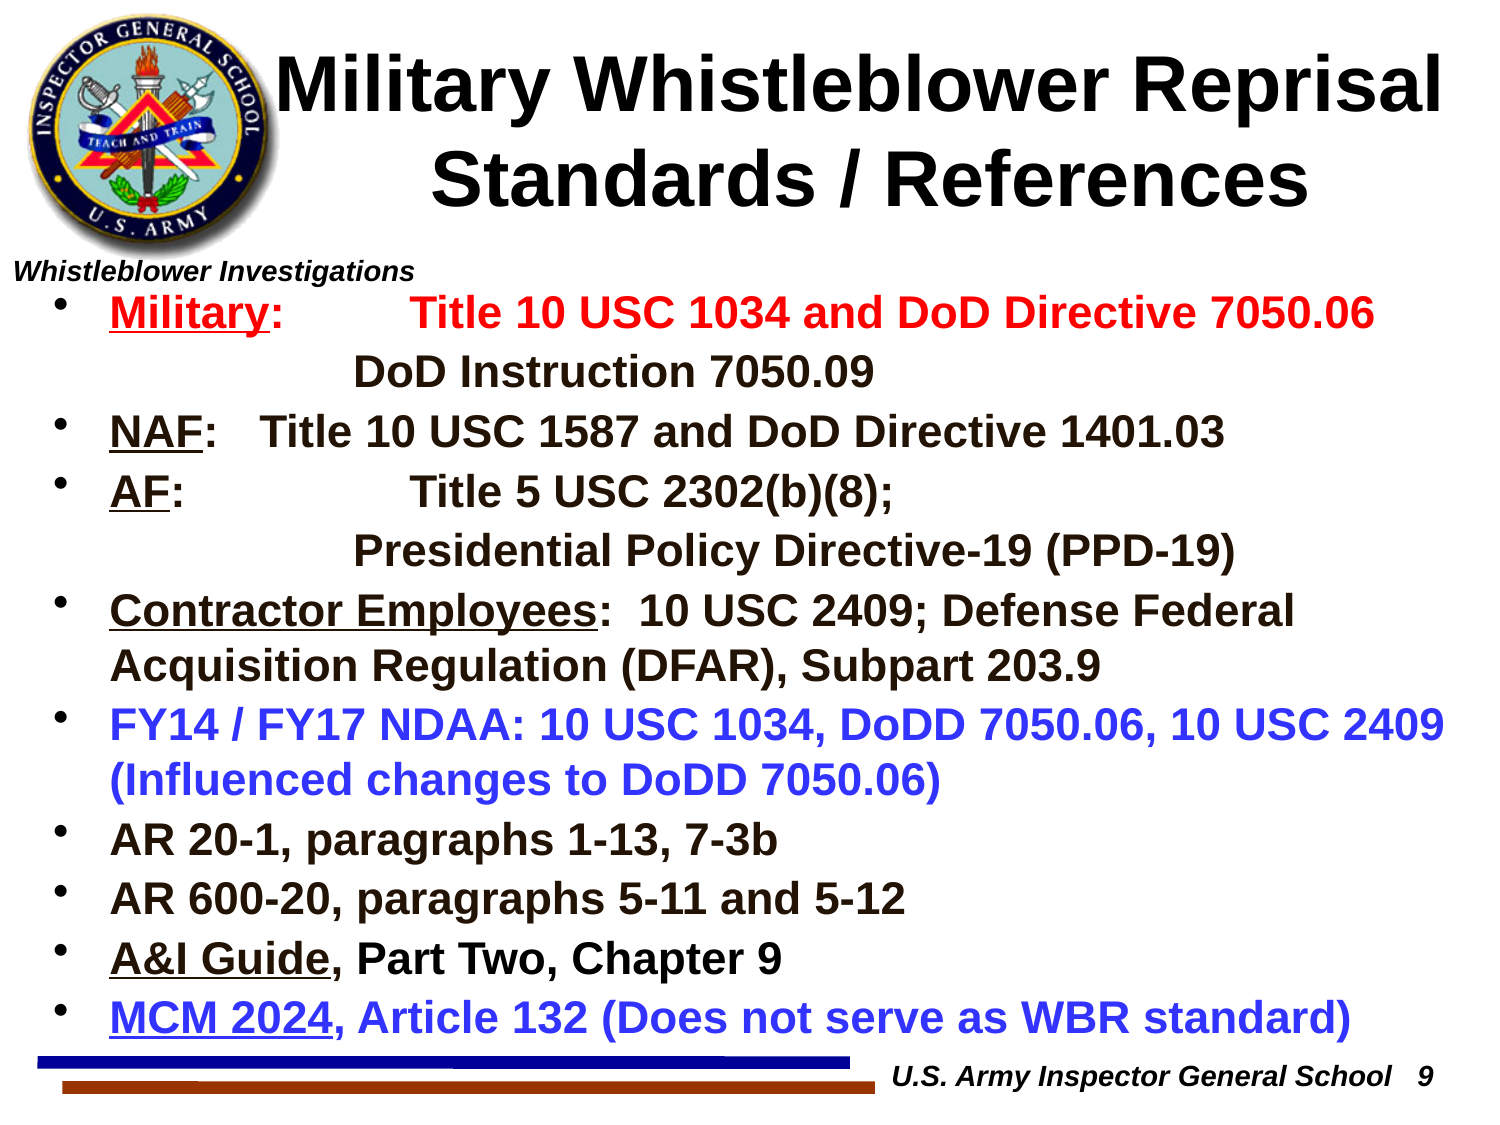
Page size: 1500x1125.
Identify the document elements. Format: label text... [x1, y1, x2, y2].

footer U.S. Army Inspector General School 9 [824, 1049, 1500, 1125]
list Military: Title 10 USC 1034 and DoD Directive 7050.06 DoD Instruction 7050.09 NAF: Title 10 USC 1587 and DoD Directive 1401.03 AF: Title 5 USC 2302(b)(8); Presidential Policy Directive-19 (PPD-19) Contractor Employees: 10 USC 2409; Defense Federal Acquisition Regulation (DFAR), Subpart 203.9 FY14 / FY17 NDAA: 10 USC 1034, DoDD 7050.06, 10 USC 2409 (Influenced changes to DoDD 7050.06) AR 20-1, paragraphs 1-13, 7-3b AR 600-20, paragraphs 5-11 and 5-12 A&I Guide, Part Two, Chapter 9 MCM 2024, Article 132 (Does not serve as WBR standard) [38, 275, 1462, 1038]
picture [24, 12, 284, 262]
text_box Military Whistleblower Reprisal Standards / References [222, 24, 1498, 213]
